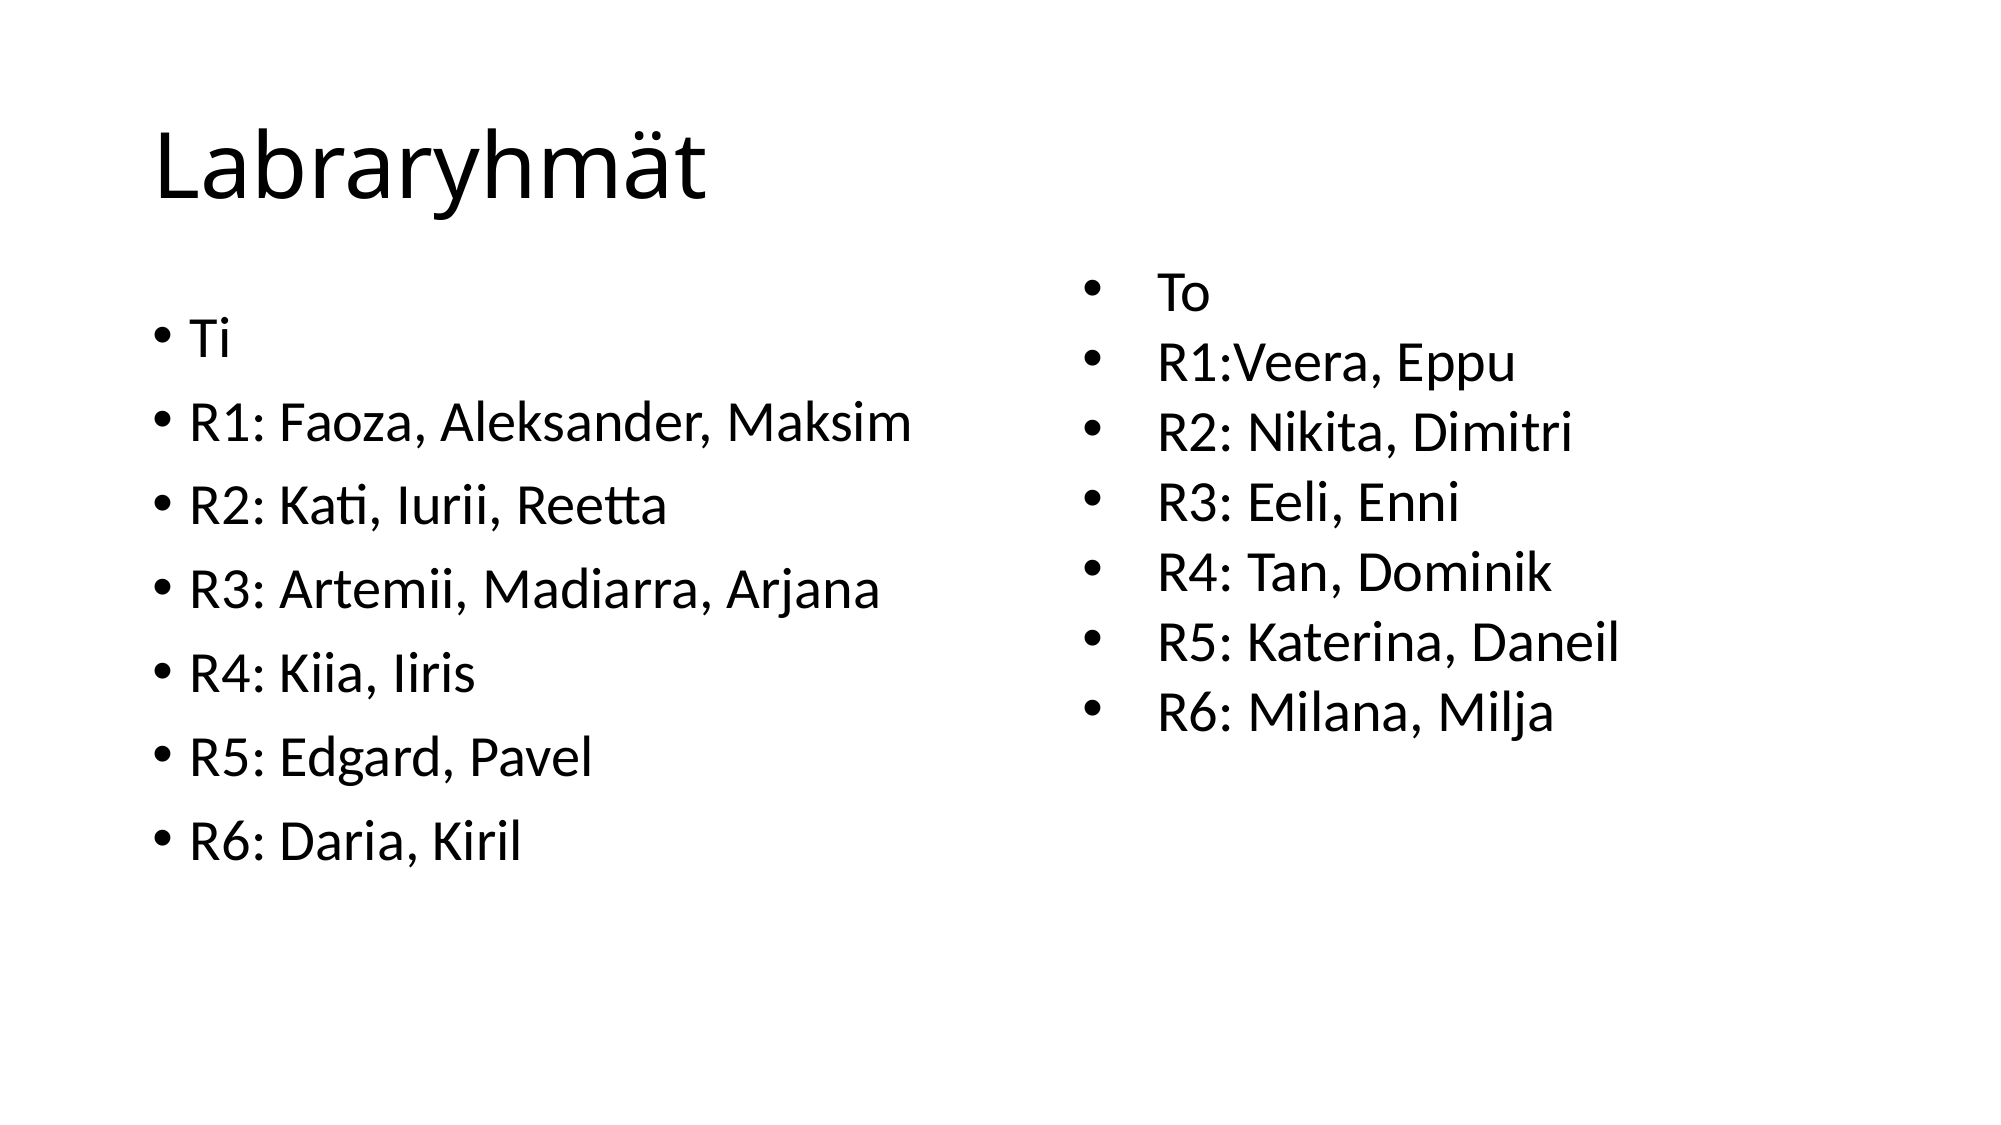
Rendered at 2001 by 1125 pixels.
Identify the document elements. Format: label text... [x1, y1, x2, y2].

list Ti R1: Faoza, Aleksander, Maksim R2: Kati, Iurii, Reetta R3: Artemii, Madiarra, Arjana R4: Kiia, Iiris R5: Edgard, Pavel R6: Daria, Kiril [137, 299, 951, 1014]
text_box To R1:Veera, Eppu R2: Nikita, Dimitri R3: Eeli, Enni R4: Tan, Dominik R5: Katerina, Daneil R6: Milana, Milja [1067, 245, 1960, 751]
title Labraryhmät [137, 59, 1863, 278]
